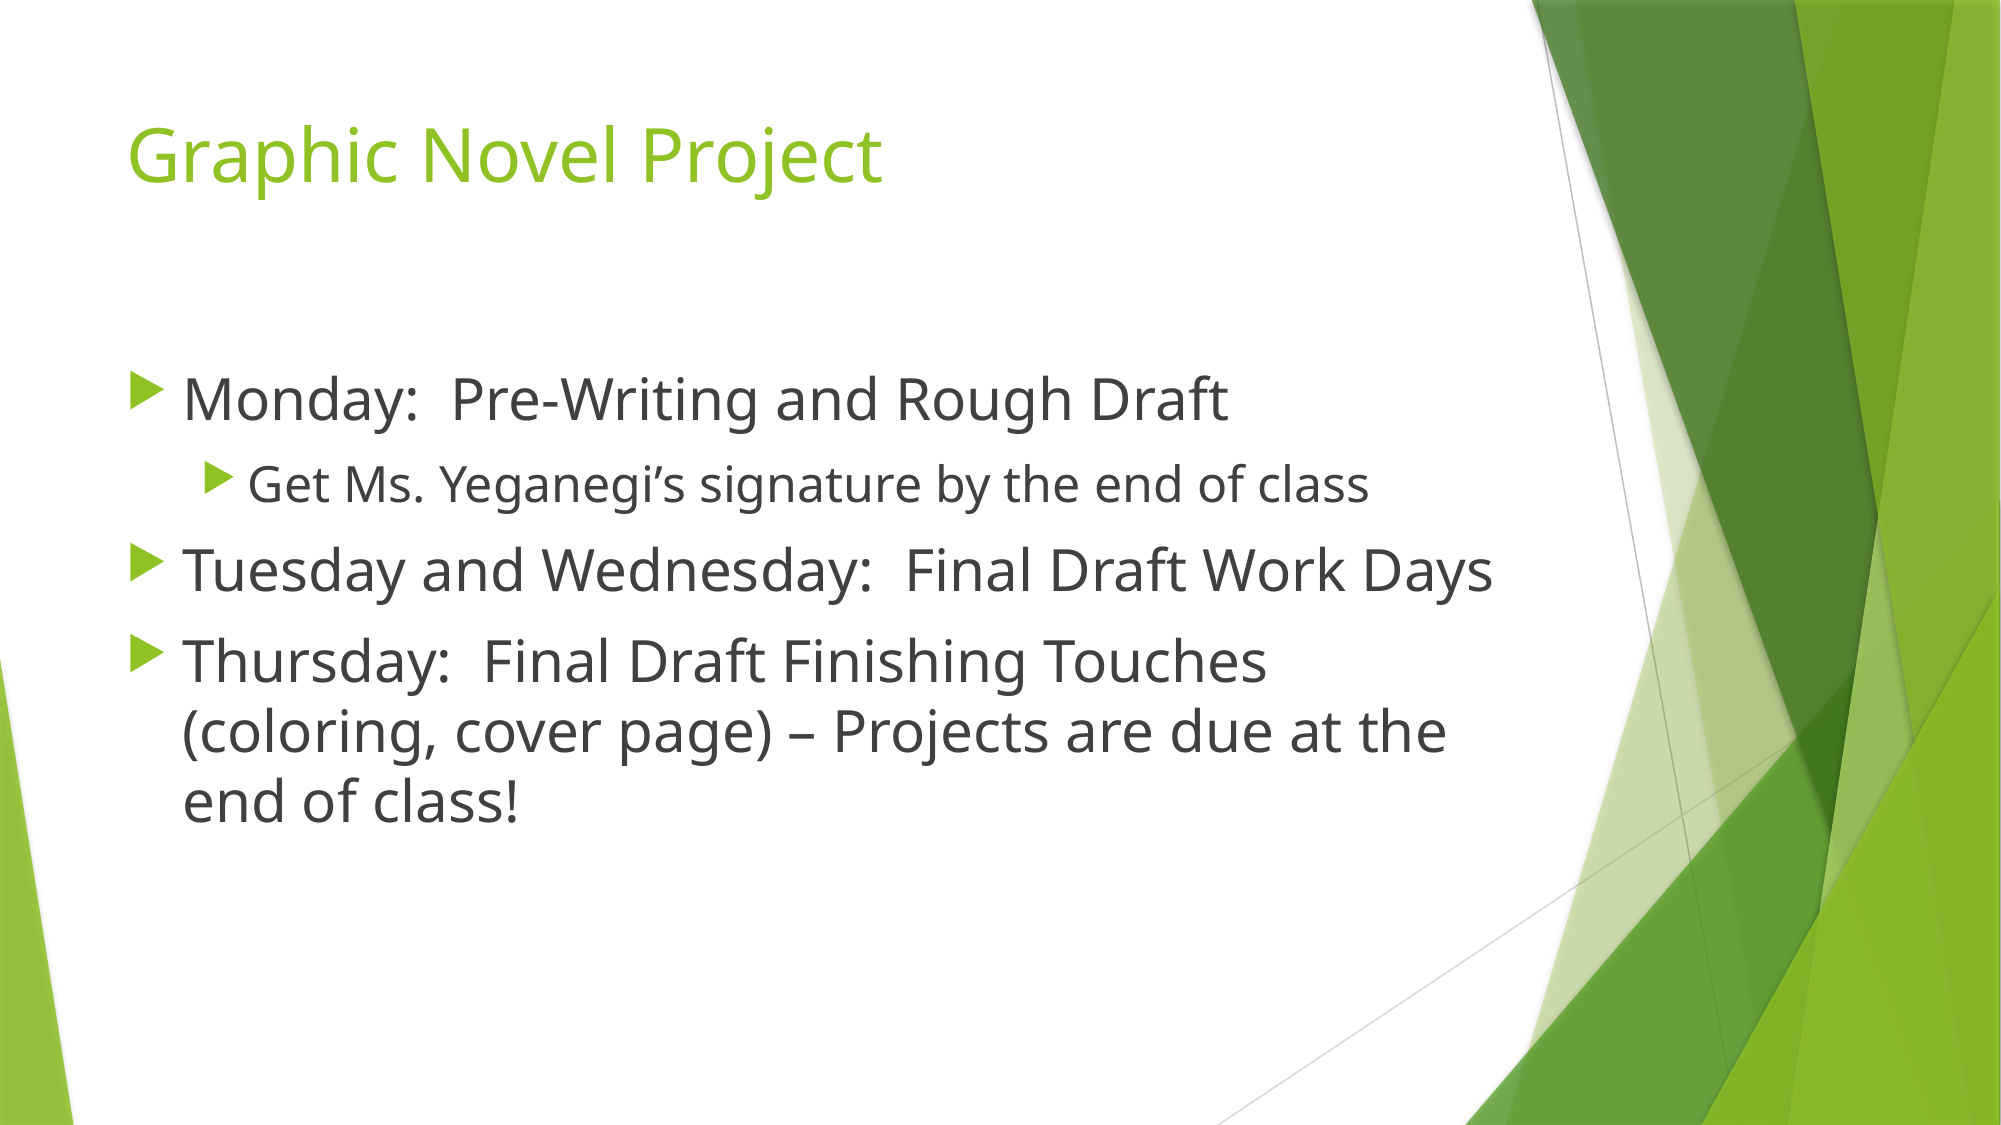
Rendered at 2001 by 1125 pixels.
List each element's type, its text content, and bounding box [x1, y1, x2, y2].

list Monday: Pre-Writing and Rough Draft Get Ms. Yeganegi’s signature by the end of class Tuesday and Wednesday: Final Draft Work Days Thursday: Final Draft Finishing Touches (coloring, cover page) – Projects are due at the end of class! [111, 354, 1522, 992]
title Graphic Novel Project [111, 99, 1522, 317]
